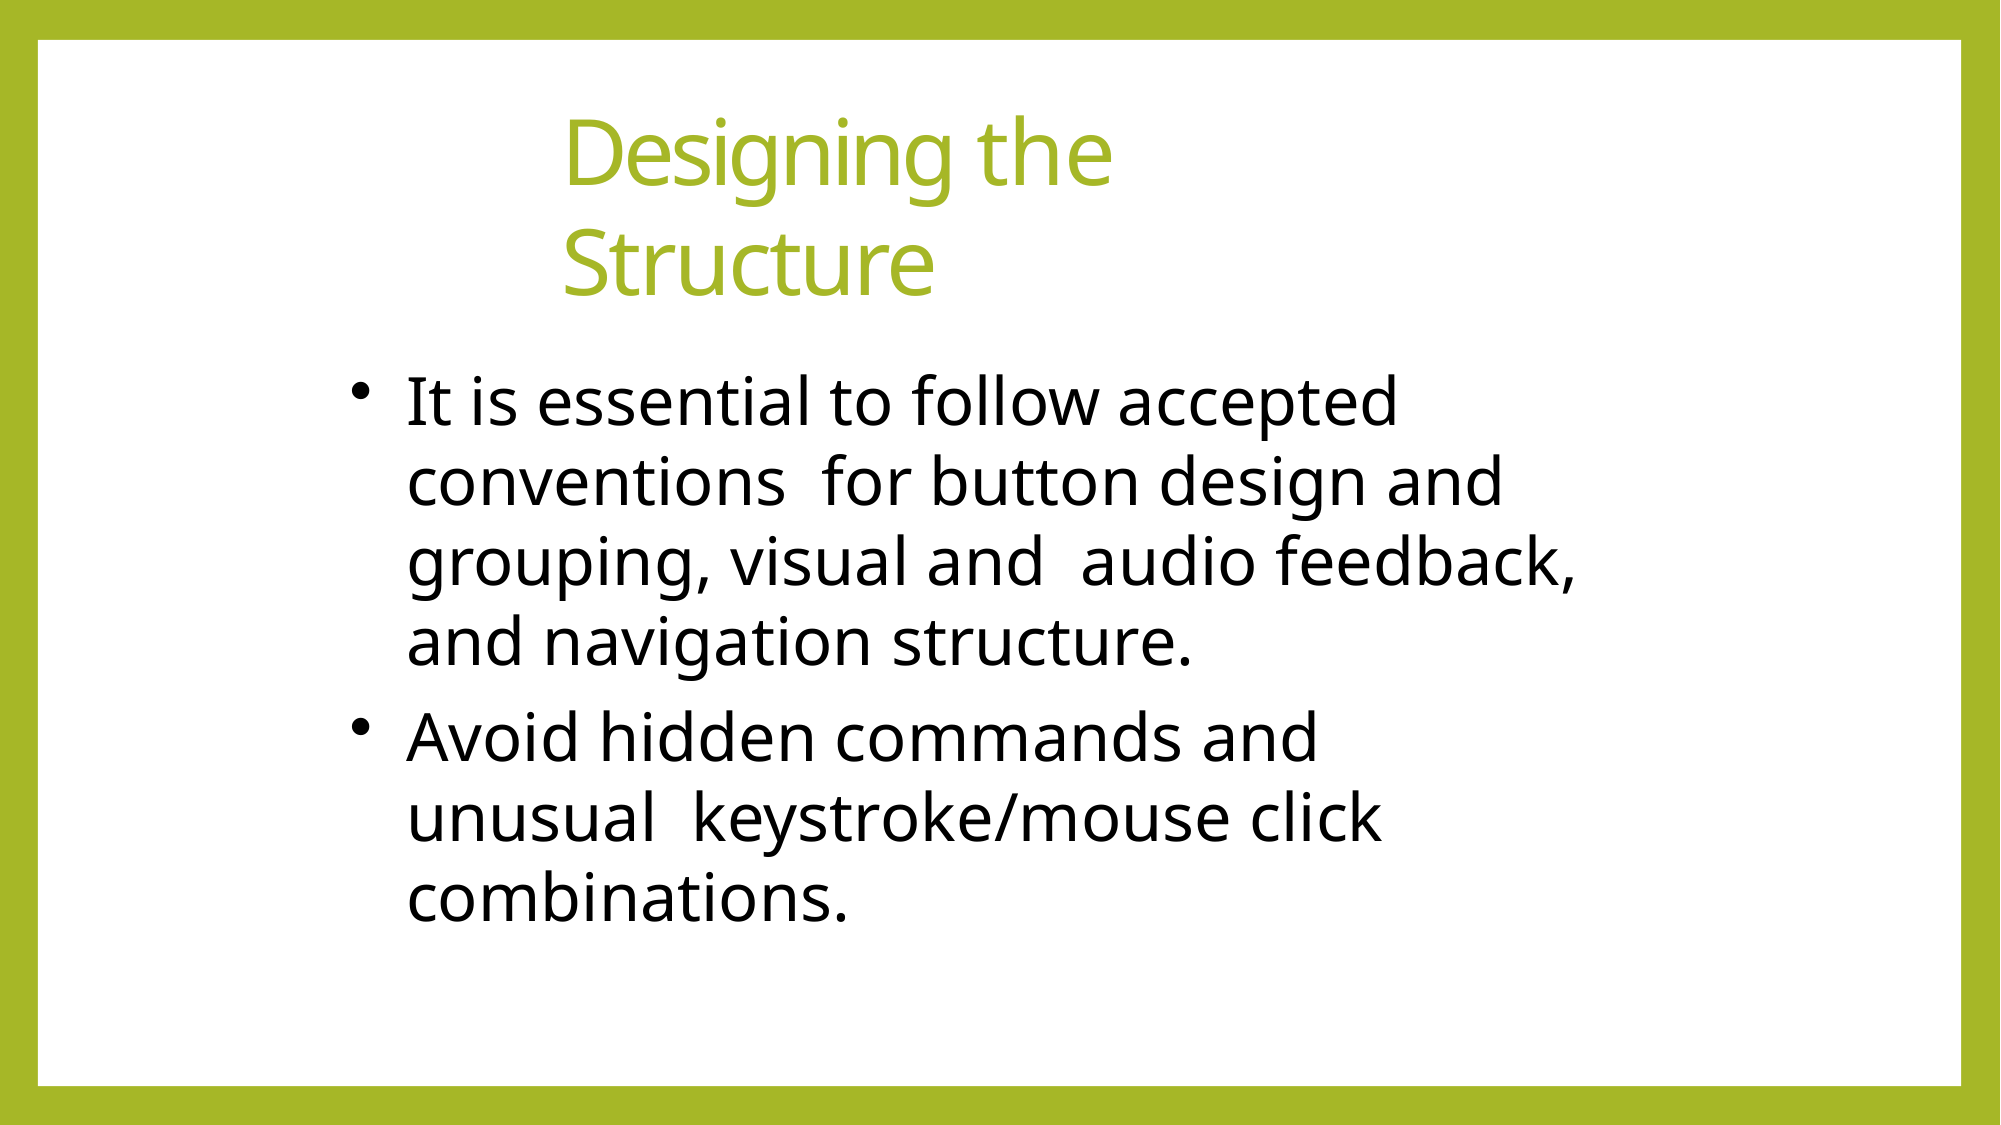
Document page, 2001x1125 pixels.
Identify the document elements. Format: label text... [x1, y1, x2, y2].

title Designing the Structure [559, 91, 1440, 314]
text_box It is essential to follow accepted conventions for button design and grouping, visual and audio feedback, and navigation structure. Avoid hidden commands and unusual keystroke/mouse click combinations. [347, 356, 1697, 935]
